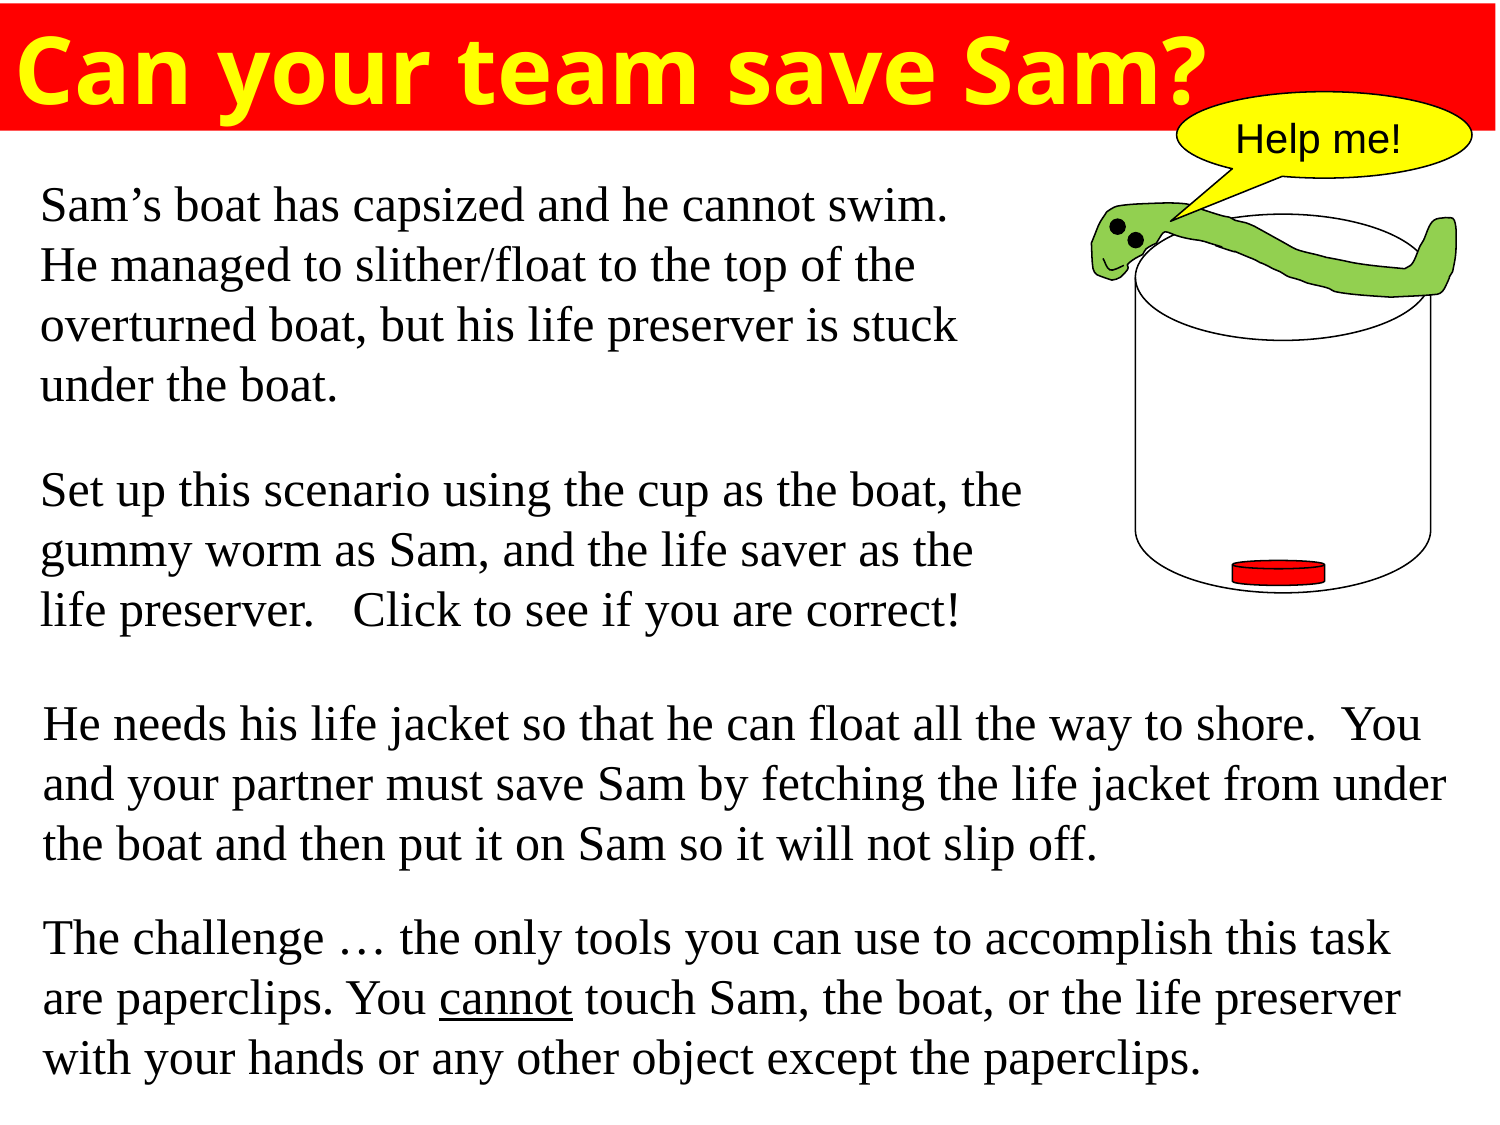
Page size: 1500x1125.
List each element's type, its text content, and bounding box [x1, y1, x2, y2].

text_box Help me! [1176, 91, 1473, 201]
text_box [2, 131, 1227, 226]
text_box Can your team save Sam? [0, 3, 1496, 131]
text_box [1232, 560, 1325, 586]
text_box He needs his life jacket so that he can float all the way to shore. You and your partner must save Sam by fetching the life jacket from under the boat and then put it on Sam so it will not slip off. The challenge … the only tools you can use to accomplish this task are paperclips. You cannot touch Sam, the boat, or the life preserver with your hands or any other object except the paperclips. [27, 682, 1473, 1093]
text_box Sam’s boat has capsized and he cannot swim. He managed to slither/float to the top of the overturned boat, but his life preserver is stuck under the boat. Set up this scenario using the cup as the boat, the gummy worm as Sam, and the life saver as the life preserver. Click to see if you are correct! [24, 163, 1041, 644]
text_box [1091, 202, 1457, 298]
text_box [1135, 307, 1431, 593]
